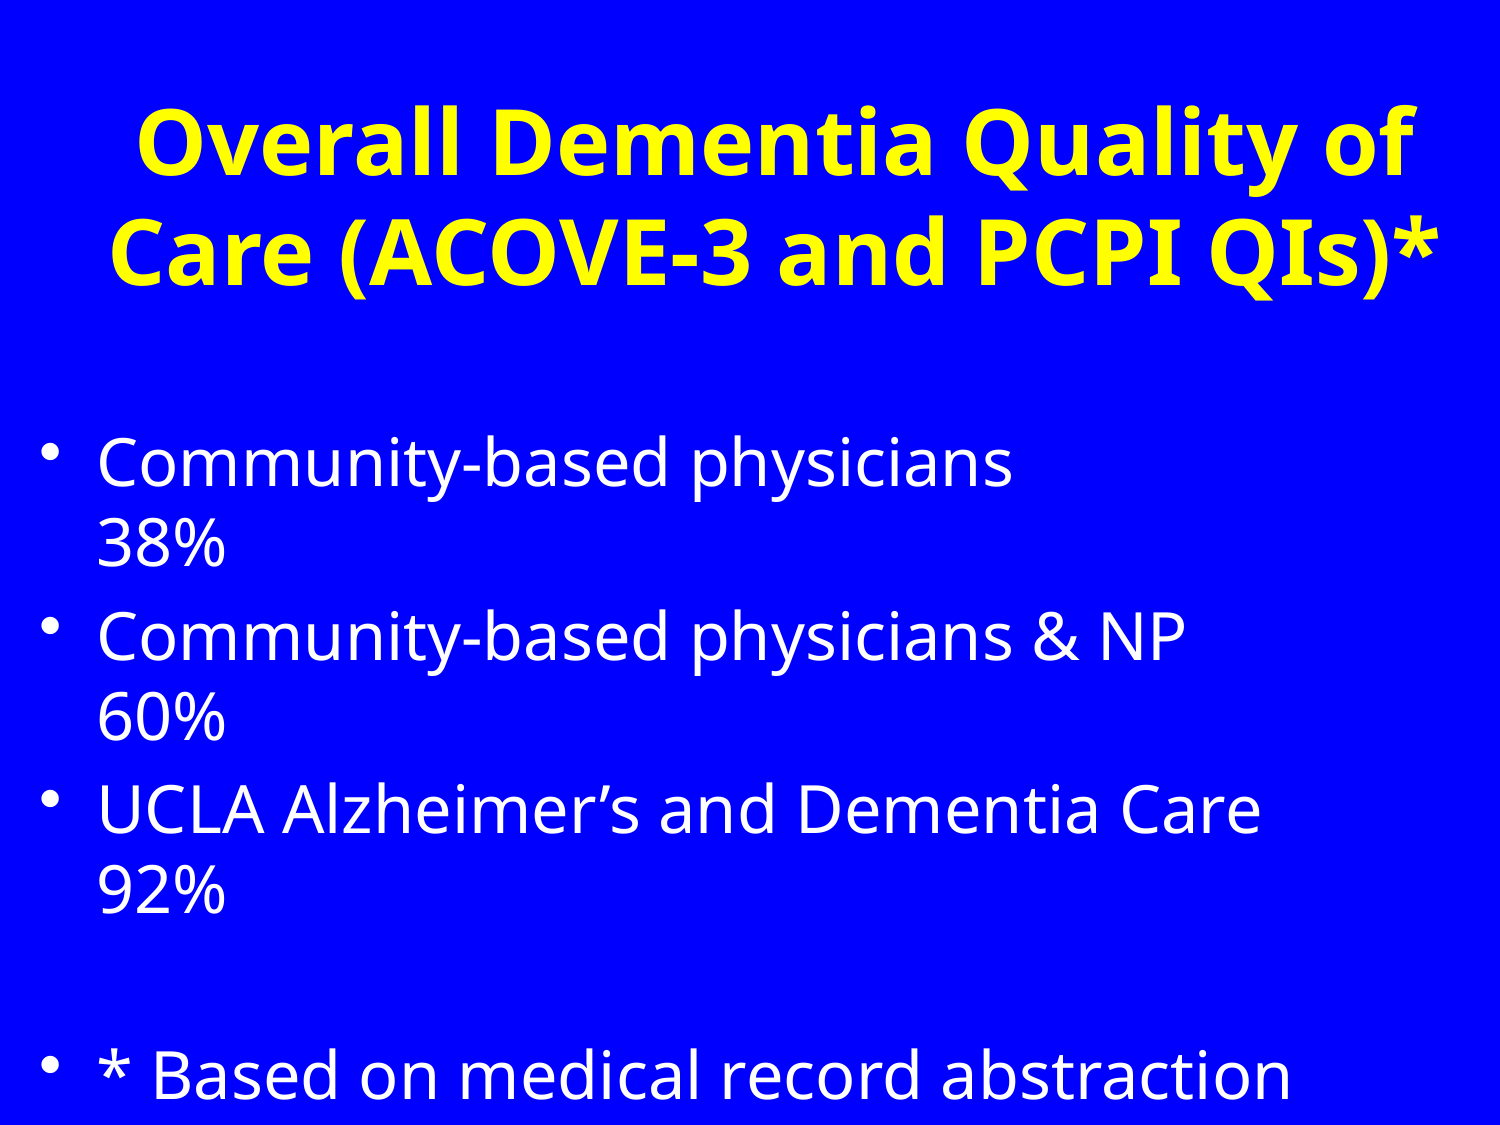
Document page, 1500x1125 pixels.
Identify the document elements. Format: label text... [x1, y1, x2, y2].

list Community-based physicians 38% Community-based physicians & NP 60% UCLA Alzheimer’s and Dementia Care 92% * Based on medical record abstraction [24, 412, 1451, 1026]
title Overall Dementia Quality of Care (ACOVE-3 and PCPI QIs)* [74, 99, 1476, 288]
